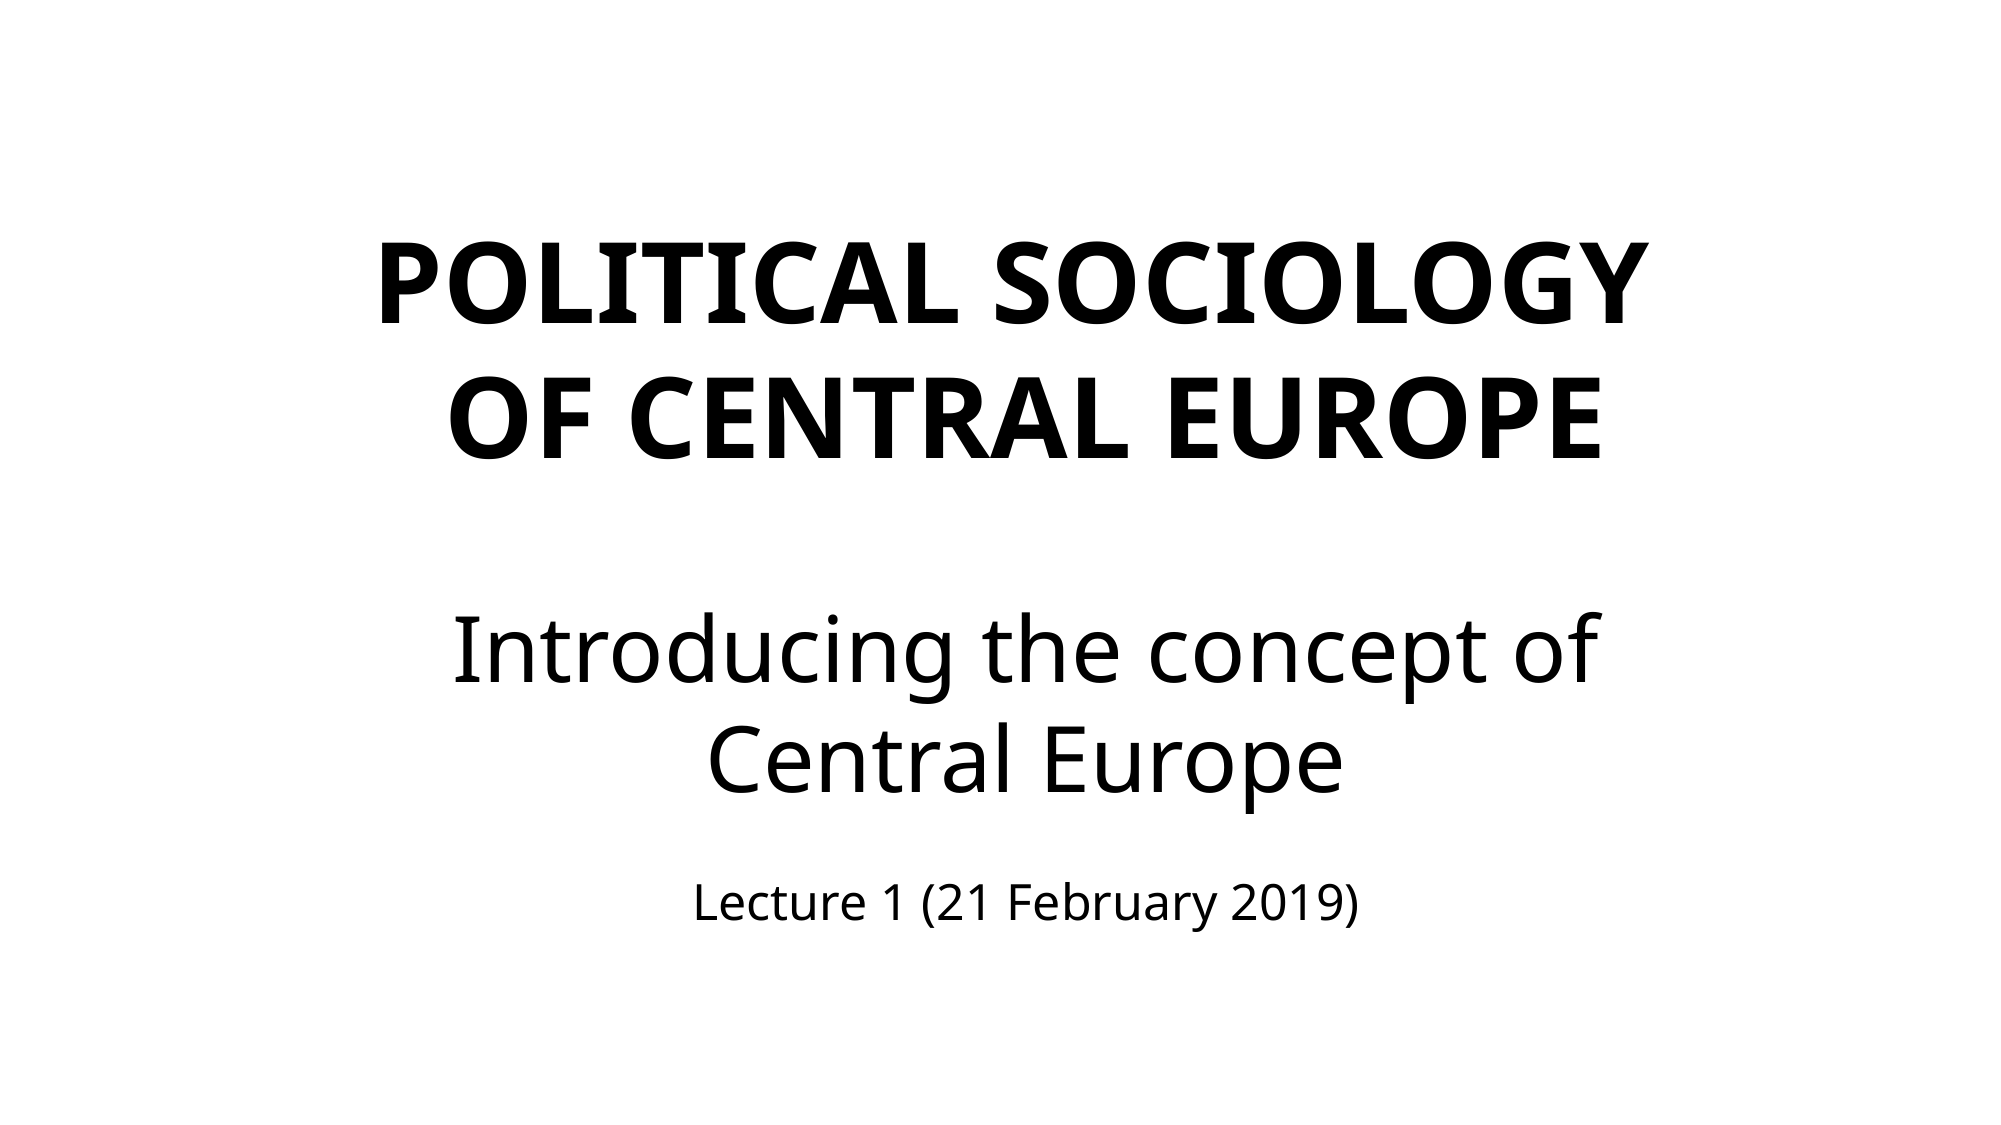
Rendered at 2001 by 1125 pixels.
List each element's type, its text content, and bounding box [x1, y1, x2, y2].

text_box POLITICAL SOCIOLOGY OF CENTRAL EUROPE Introducing the concept of Central Europe Lecture 1 (21 February 2019) [307, 203, 1746, 1038]
